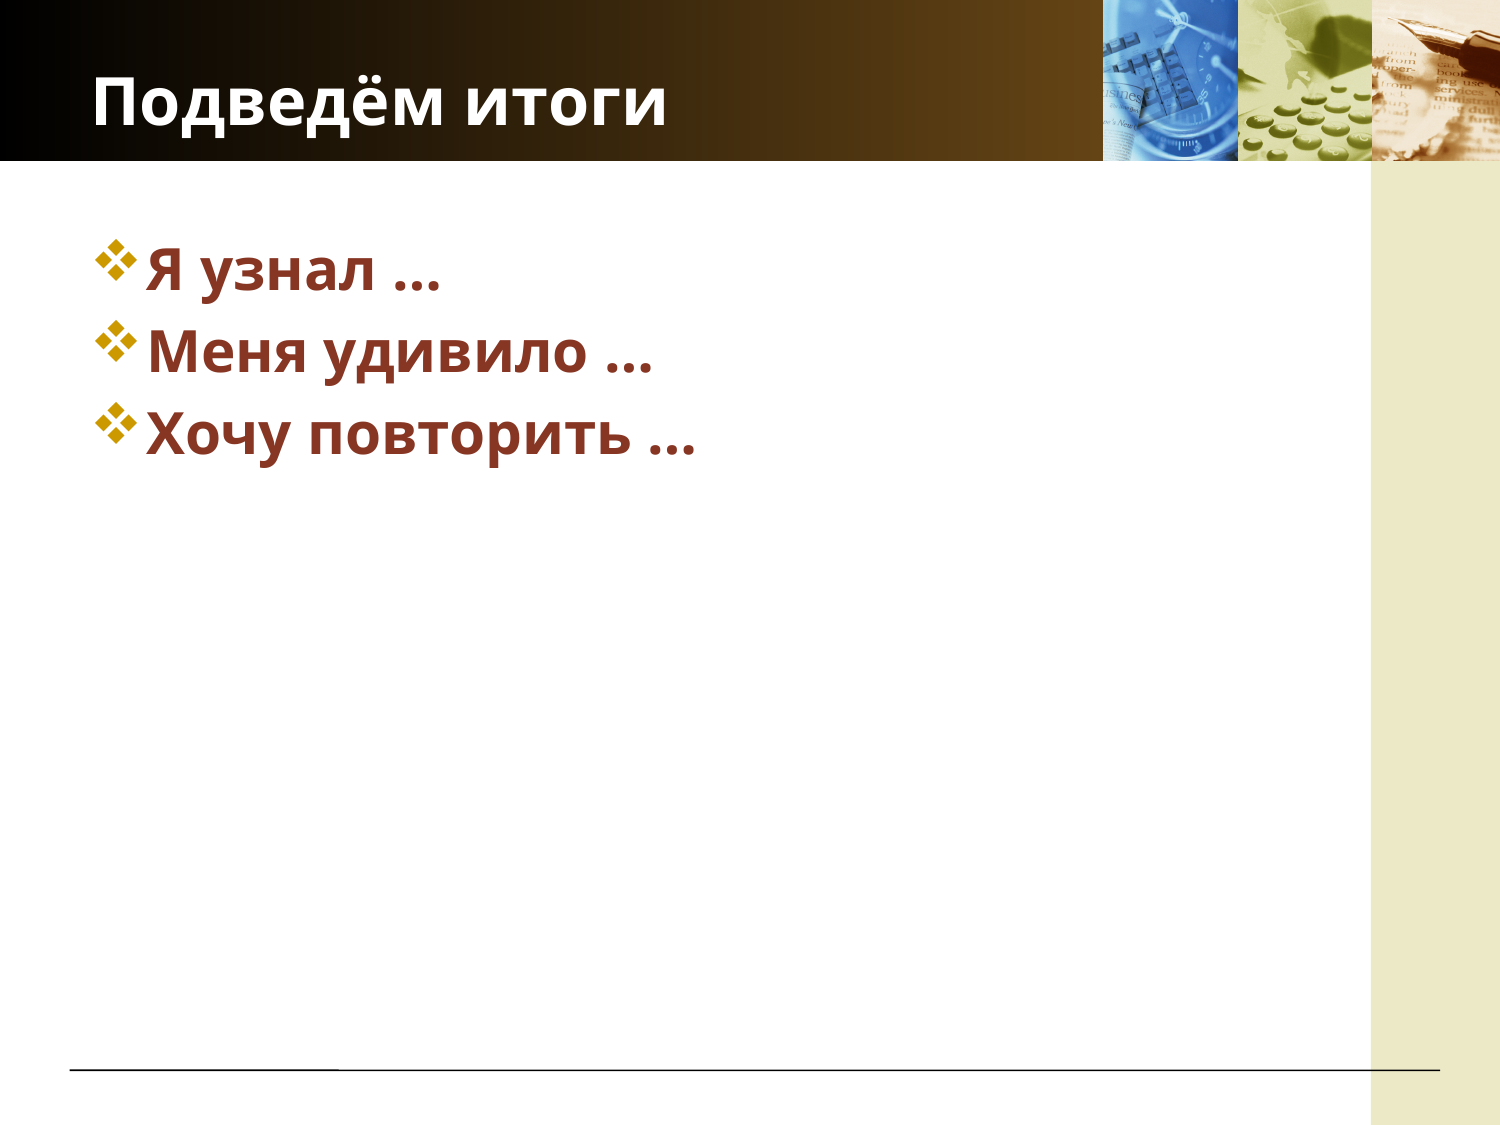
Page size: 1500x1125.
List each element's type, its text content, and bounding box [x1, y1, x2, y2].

picture [1103, 0, 1500, 161]
title Подведём итоги [75, 52, 1088, 145]
list Я узнал … Меня удивило … Хочу повторить … [75, 224, 1425, 1038]
